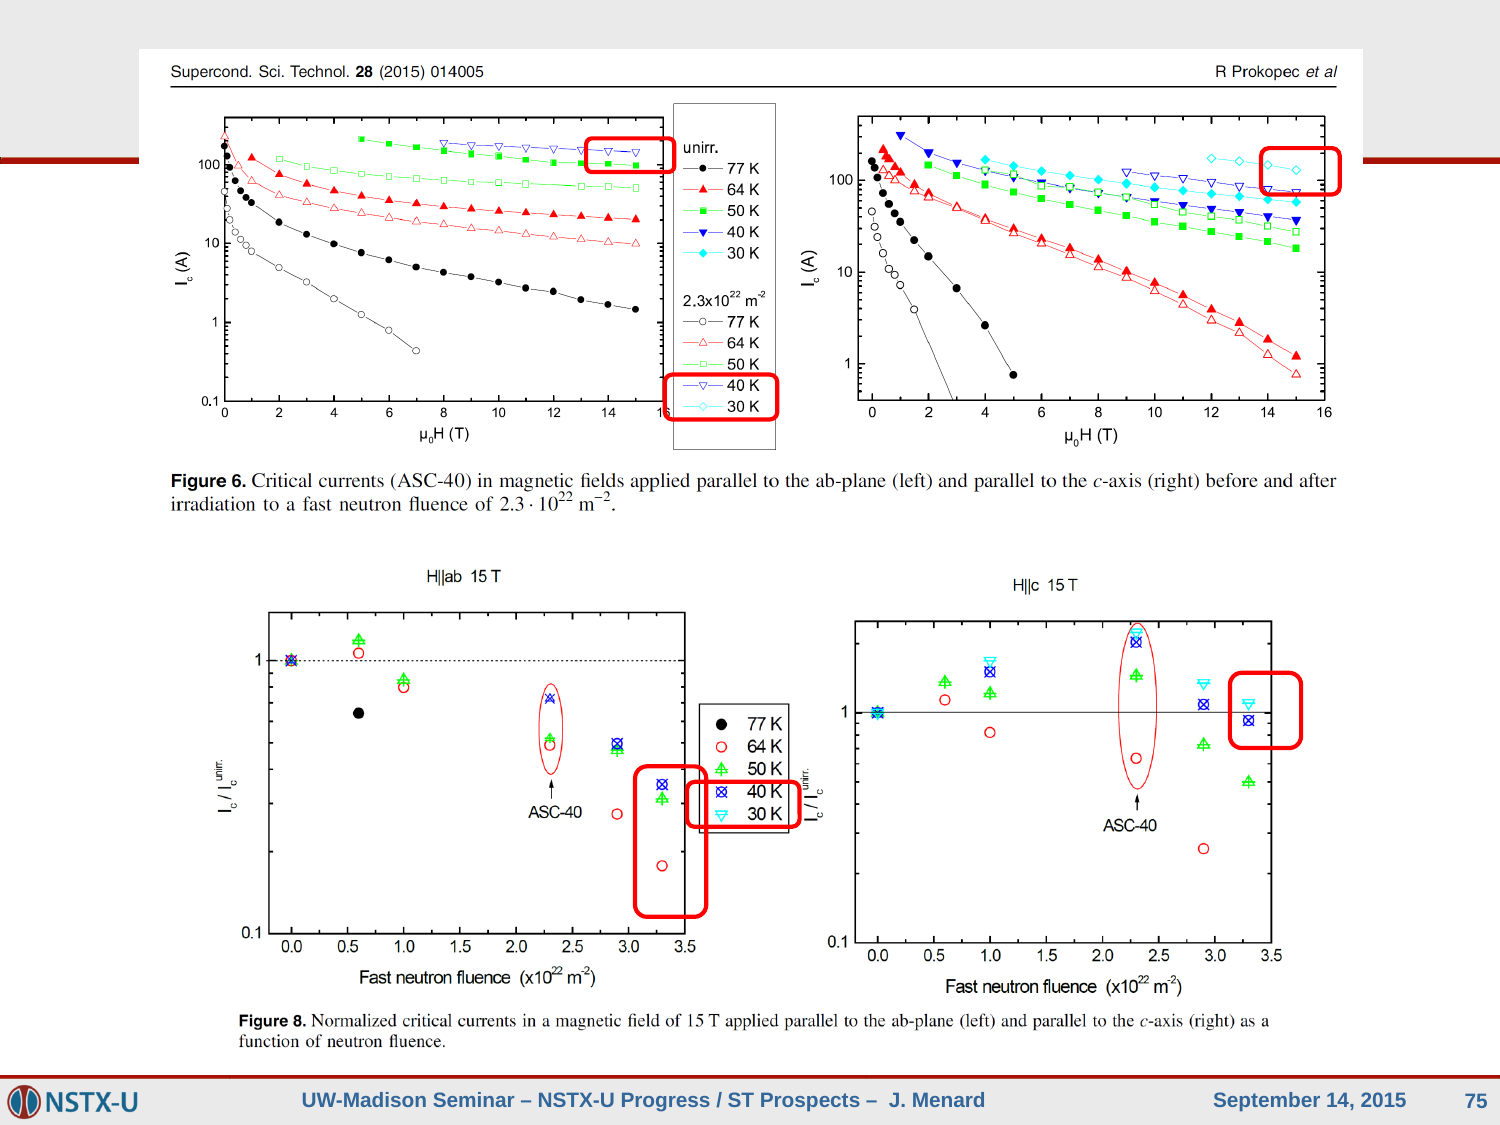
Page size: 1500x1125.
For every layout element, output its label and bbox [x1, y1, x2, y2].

text_box [199, 562, 1302, 1064]
picture [0, 1075, 1500, 1125]
picture [0, 0, 1500, 164]
text_box [139, 49, 1363, 527]
